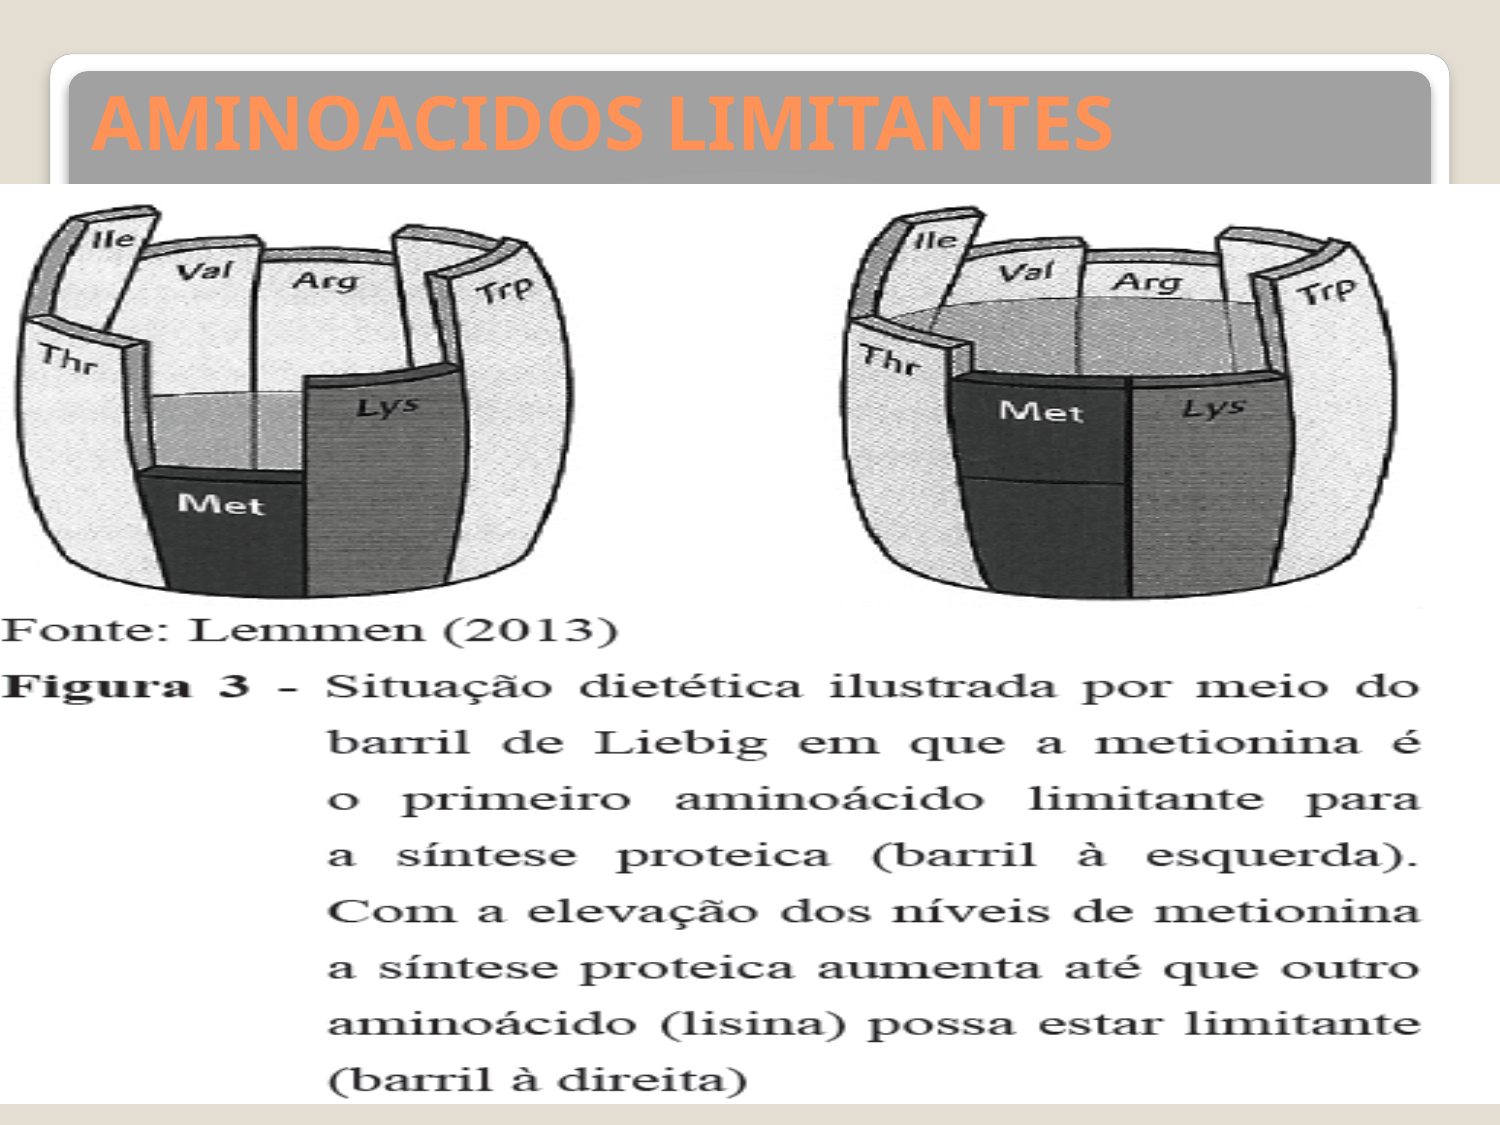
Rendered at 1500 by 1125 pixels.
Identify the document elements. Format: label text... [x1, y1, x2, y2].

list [0, 184, 1500, 1104]
title AMINOACIDOS LIMITANTES [76, 0, 1420, 173]
